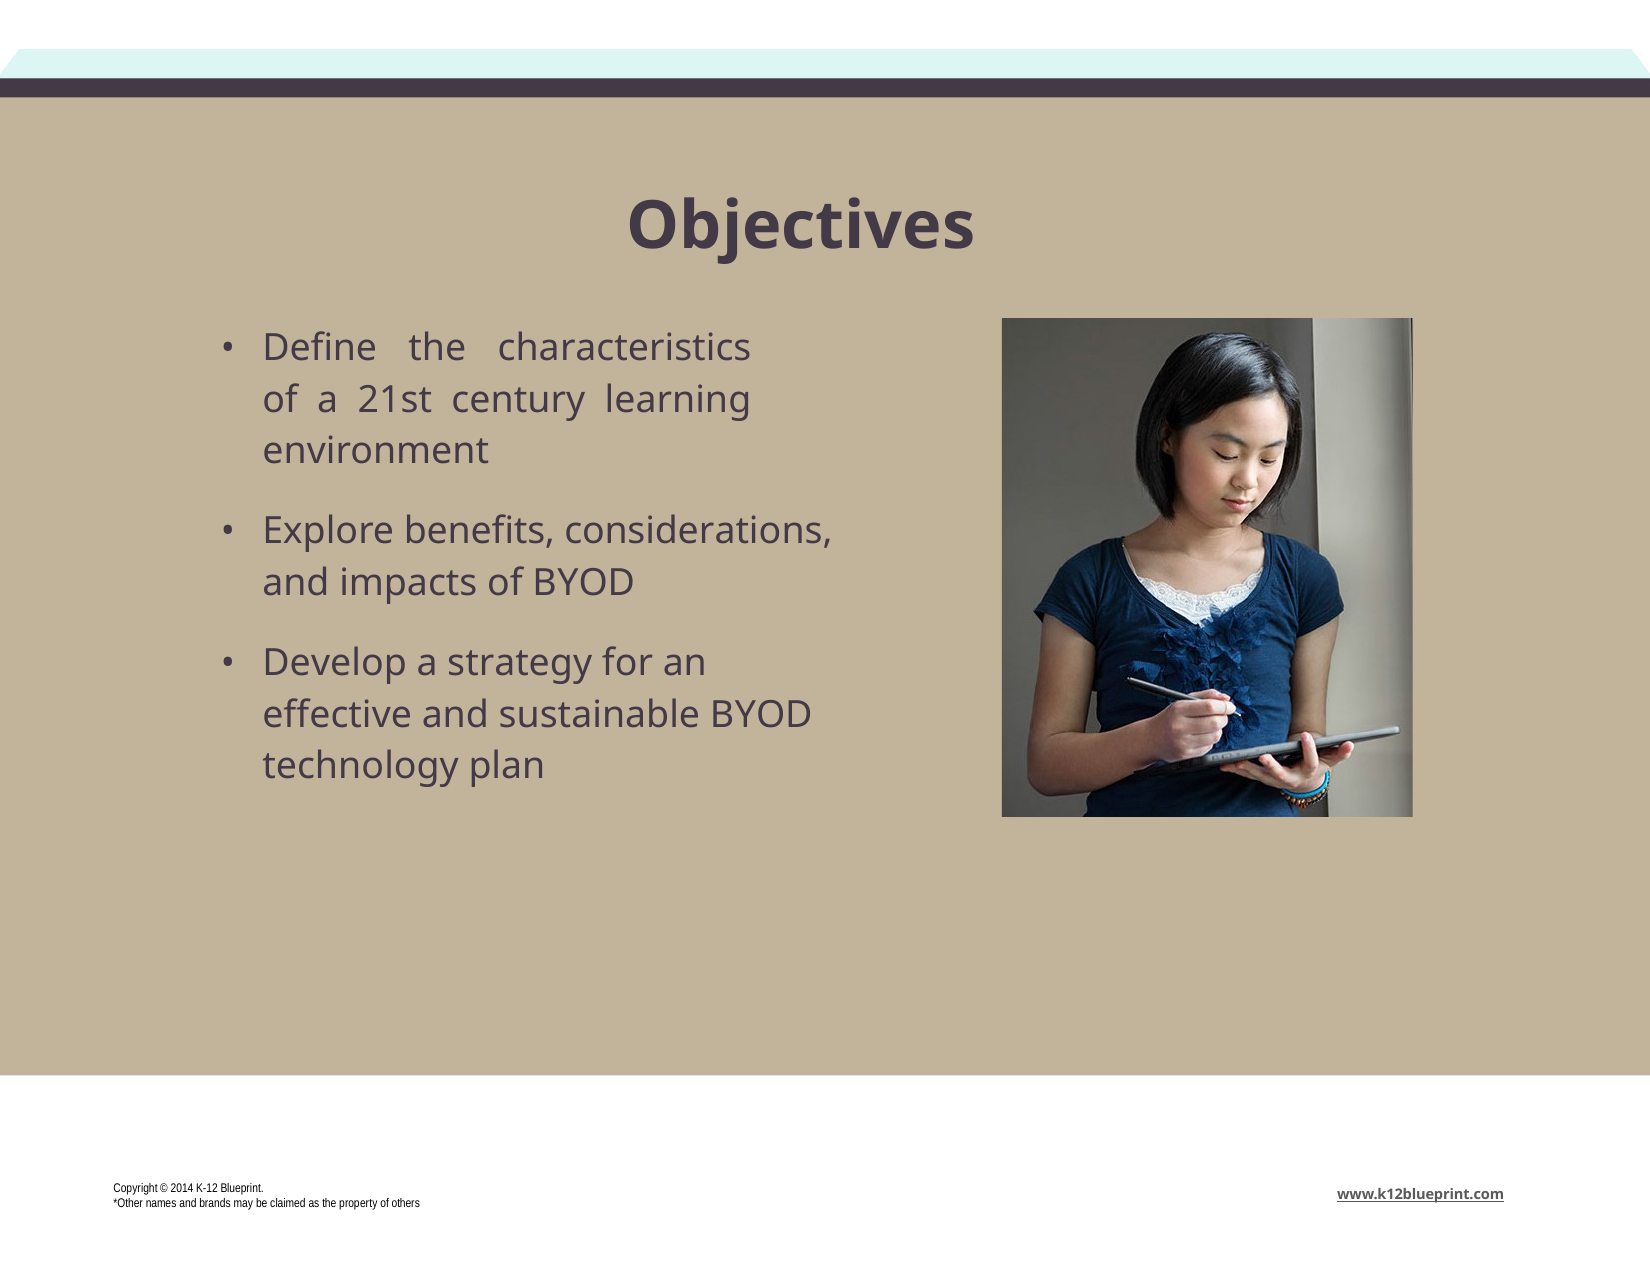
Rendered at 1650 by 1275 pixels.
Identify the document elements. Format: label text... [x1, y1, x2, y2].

slide_number www.k12blueprint.com [1335, 1184, 1532, 1275]
title Objectives [126, 183, 1524, 397]
picture [0, 49, 1650, 97]
text_box [1001, 318, 1413, 817]
footer Copyright © 2014 K-12 Blueprint. *Other names and brands may be claimed as the property of others [111, 1180, 463, 1275]
text_box Define the characteristics of a 21st century learning environment Explore benefits, considerations, and impacts of BYOD Develop a strategy for an effective and sustainable BYOD technology plan [218, 316, 879, 787]
text_box [0, 97, 1650, 1076]
